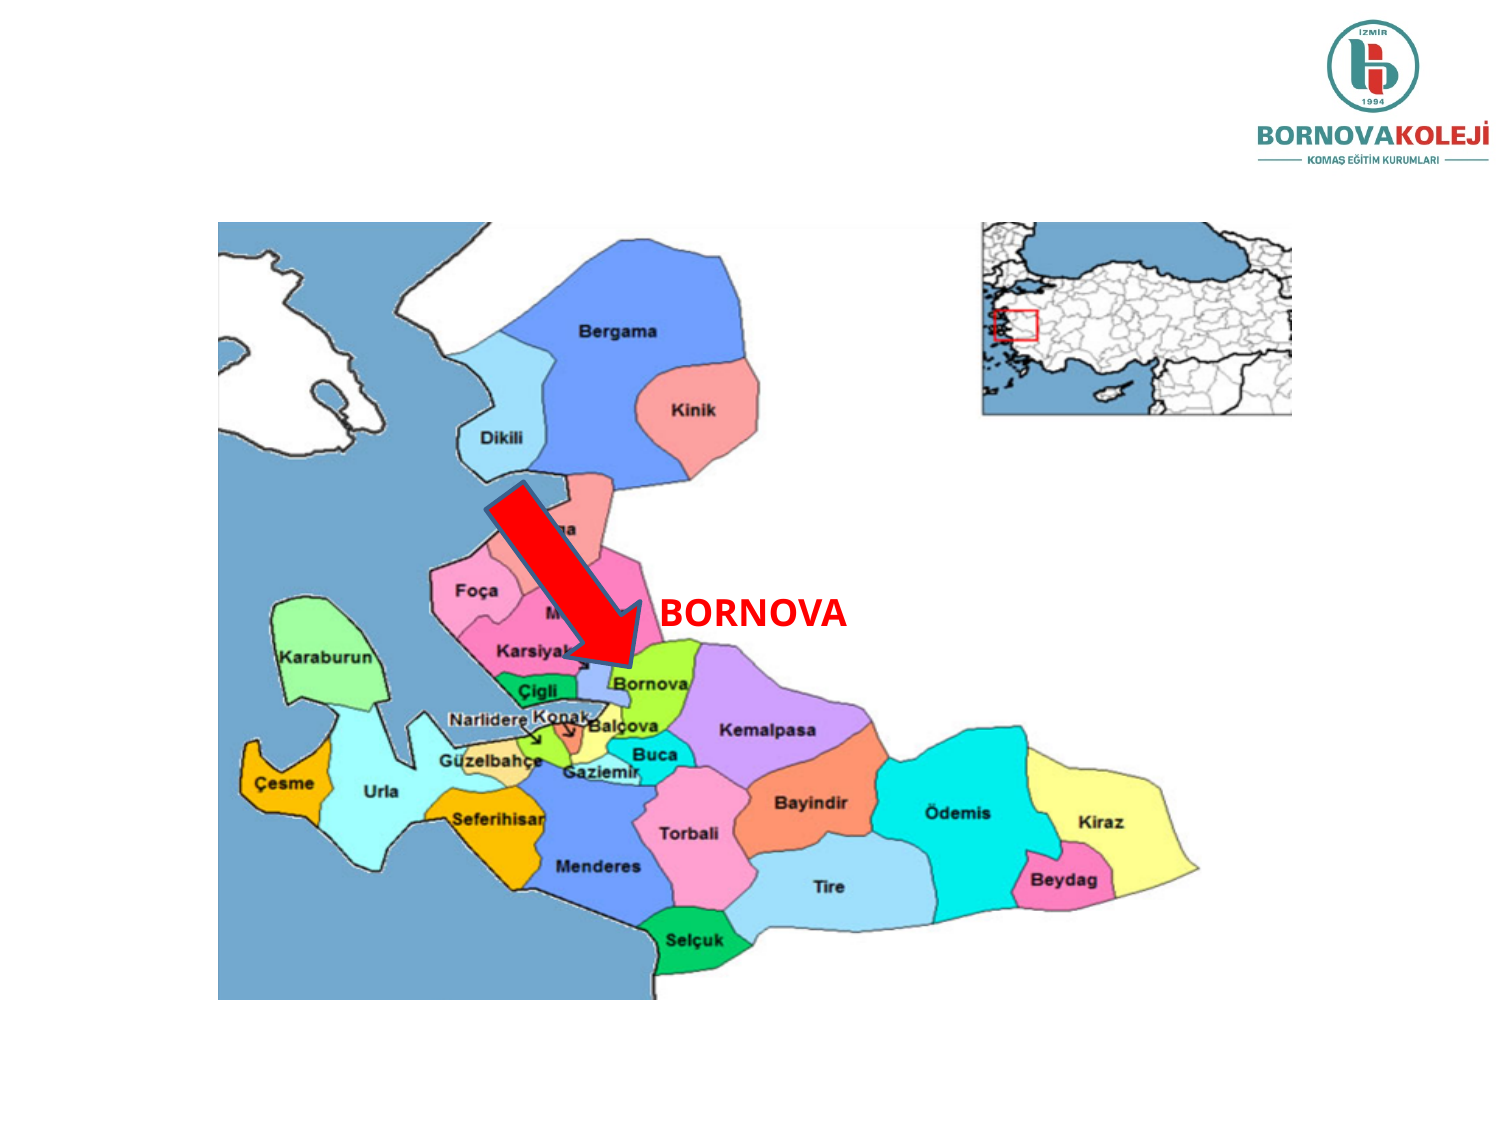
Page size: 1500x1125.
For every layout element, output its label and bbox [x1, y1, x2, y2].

list [218, 222, 1292, 1000]
picture [1243, 0, 1499, 182]
